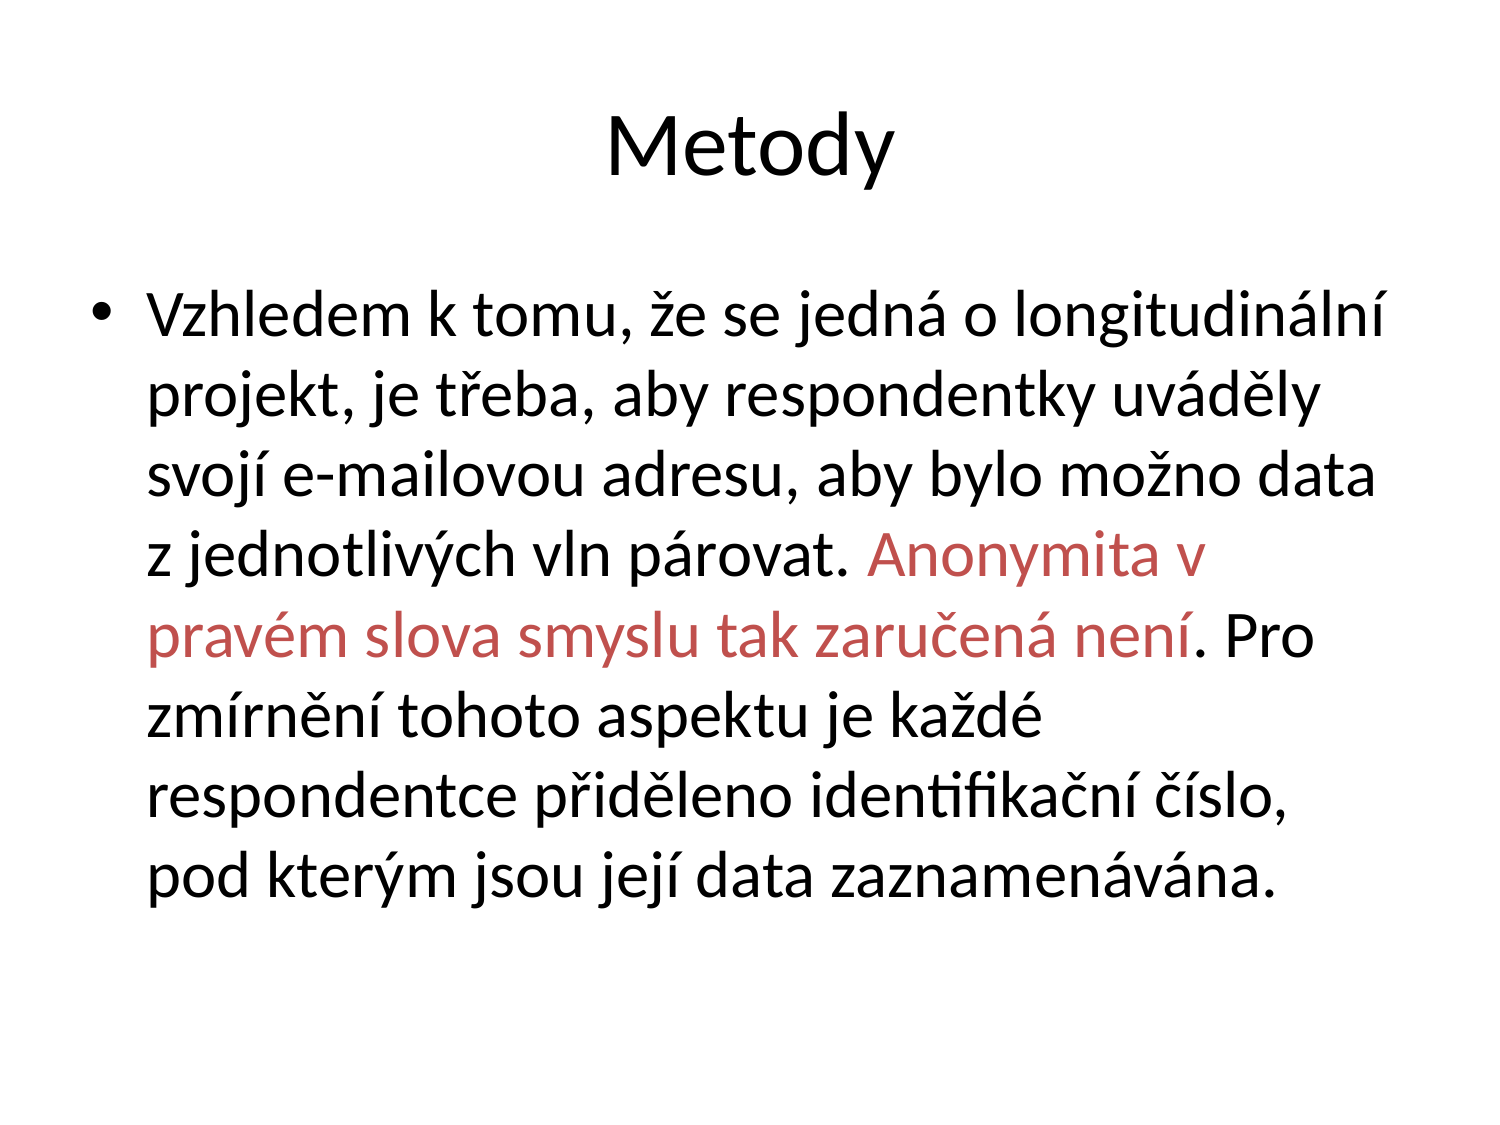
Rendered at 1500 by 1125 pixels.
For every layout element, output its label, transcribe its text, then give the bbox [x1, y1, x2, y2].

title Metody [75, 45, 1425, 233]
list Vzhledem k tomu, že se jedná o longitudinální projekt, je třeba, aby respondentky uváděly svojí e-mailovou adresu, aby bylo možno data z jednotlivých vln párovat. Anonymita v pravém slova smyslu tak zaručená není. Pro zmírnění tohoto aspektu je každé respondentce přiděleno identifikační číslo, pod kterým jsou její data zaznamenávána. [75, 262, 1425, 1005]
